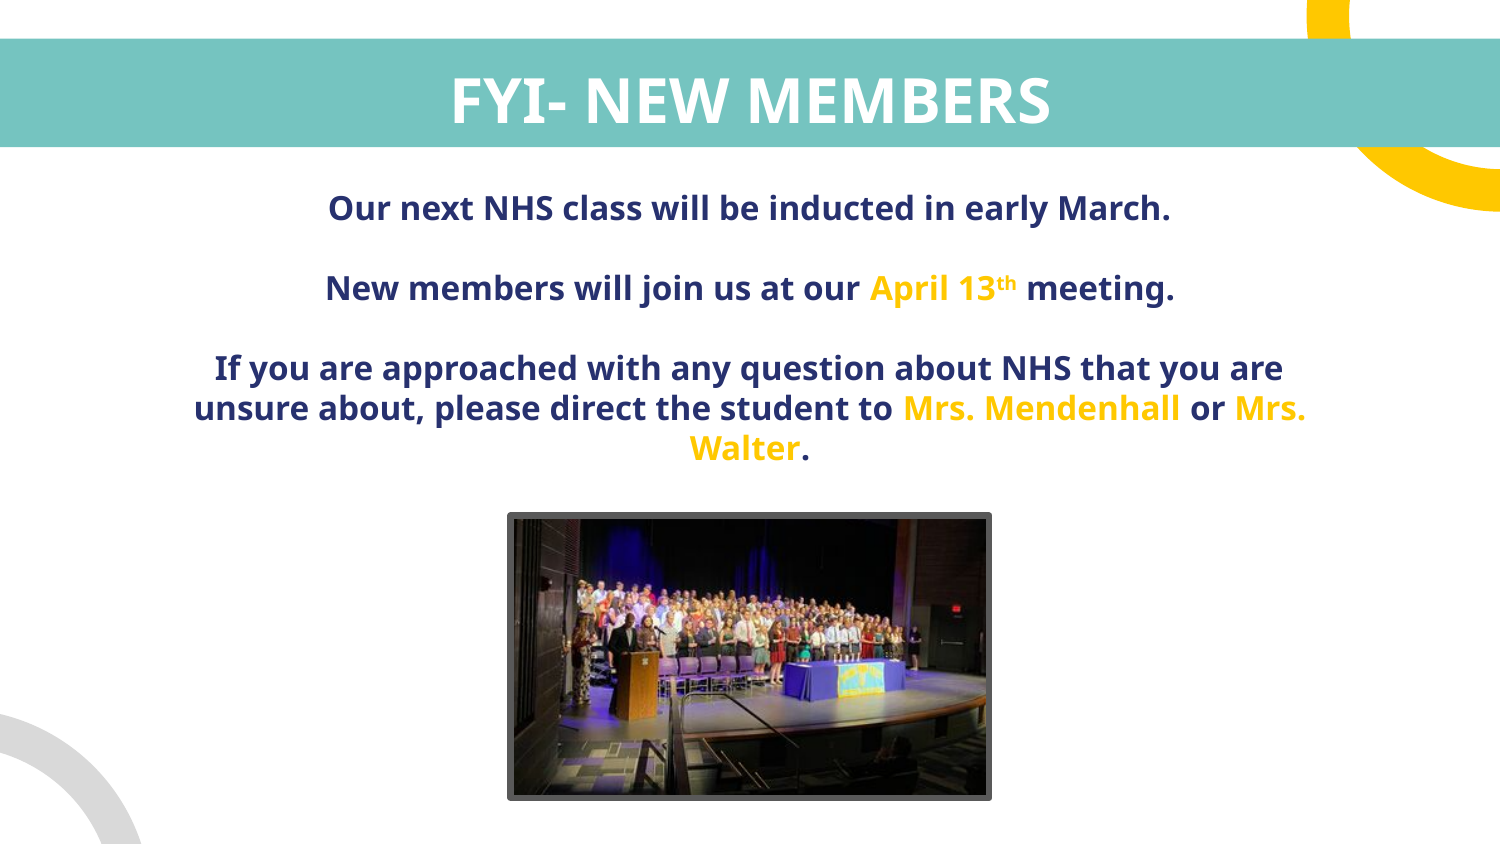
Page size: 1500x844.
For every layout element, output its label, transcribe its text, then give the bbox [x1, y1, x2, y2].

picture [513, 518, 987, 795]
title FYI- NEW MEMBERS [0, 46, 1500, 141]
text_box Our next NHS class will be inducted in early March. New members will join us at our April 13th meeting. If you are approached with any question about NHS that you are unsure about, please direct the student to Mrs. Mendenhall or Mrs. Walter. [172, 140, 1328, 515]
